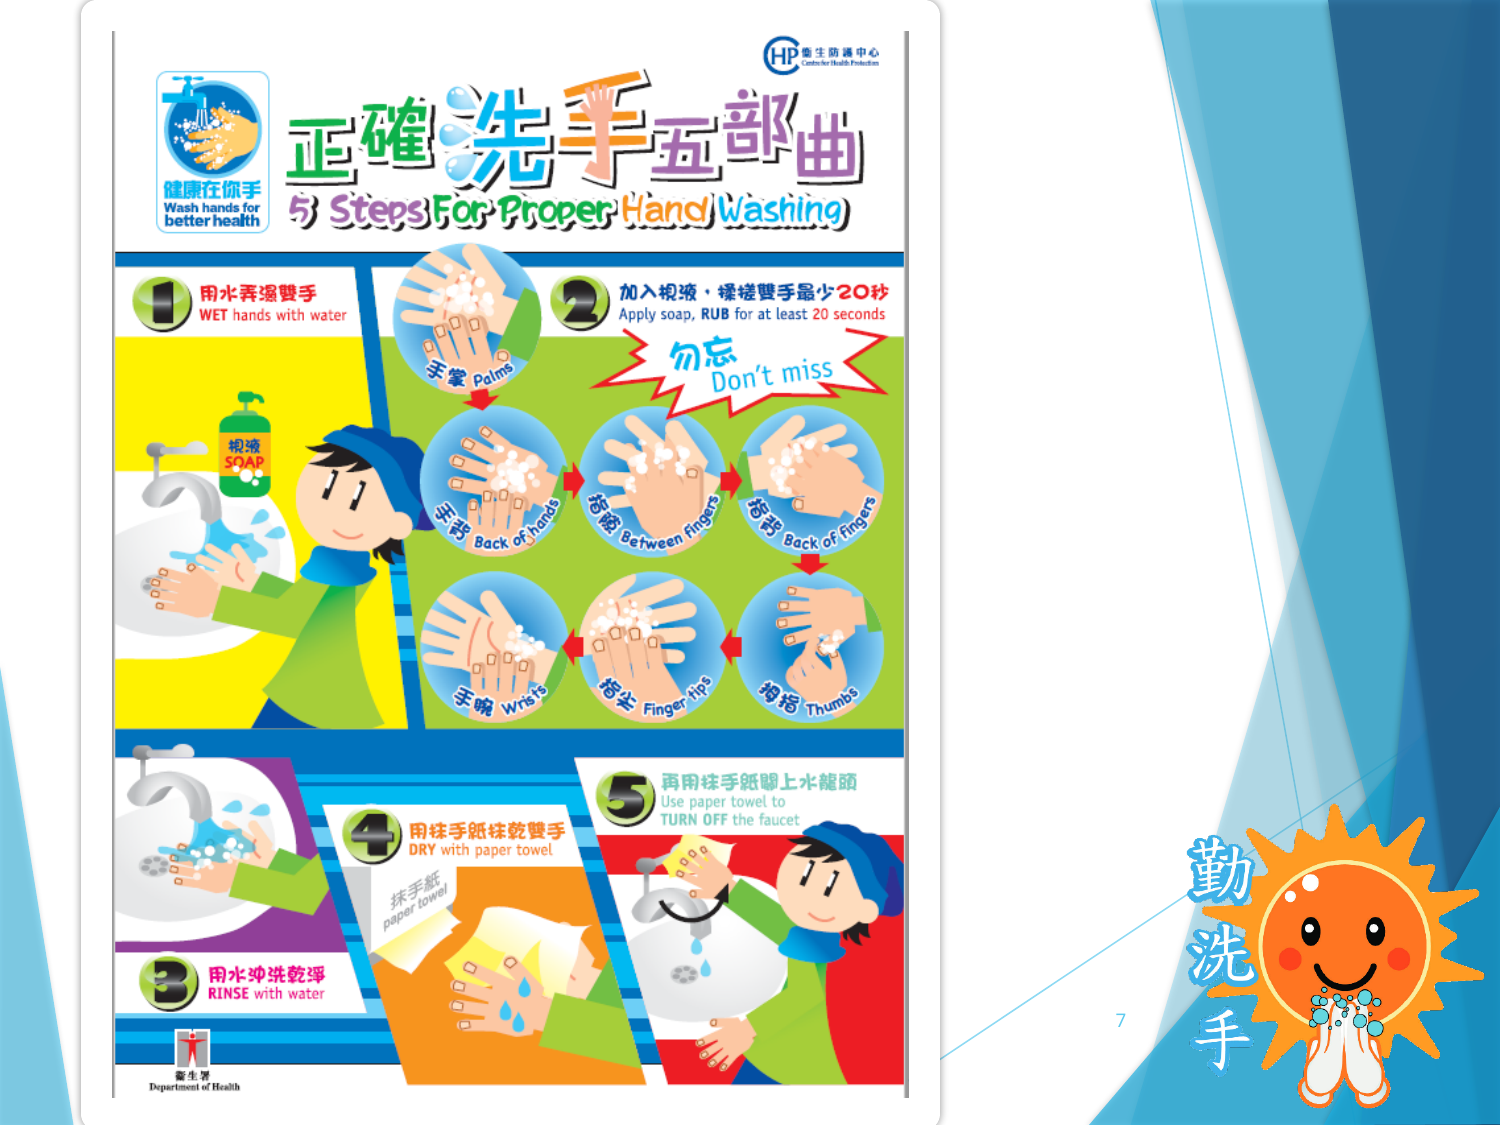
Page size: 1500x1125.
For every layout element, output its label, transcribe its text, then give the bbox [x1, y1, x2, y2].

picture [1161, 786, 1500, 1125]
picture [111, 30, 910, 1099]
slide_number 7 [1057, 991, 1142, 1051]
